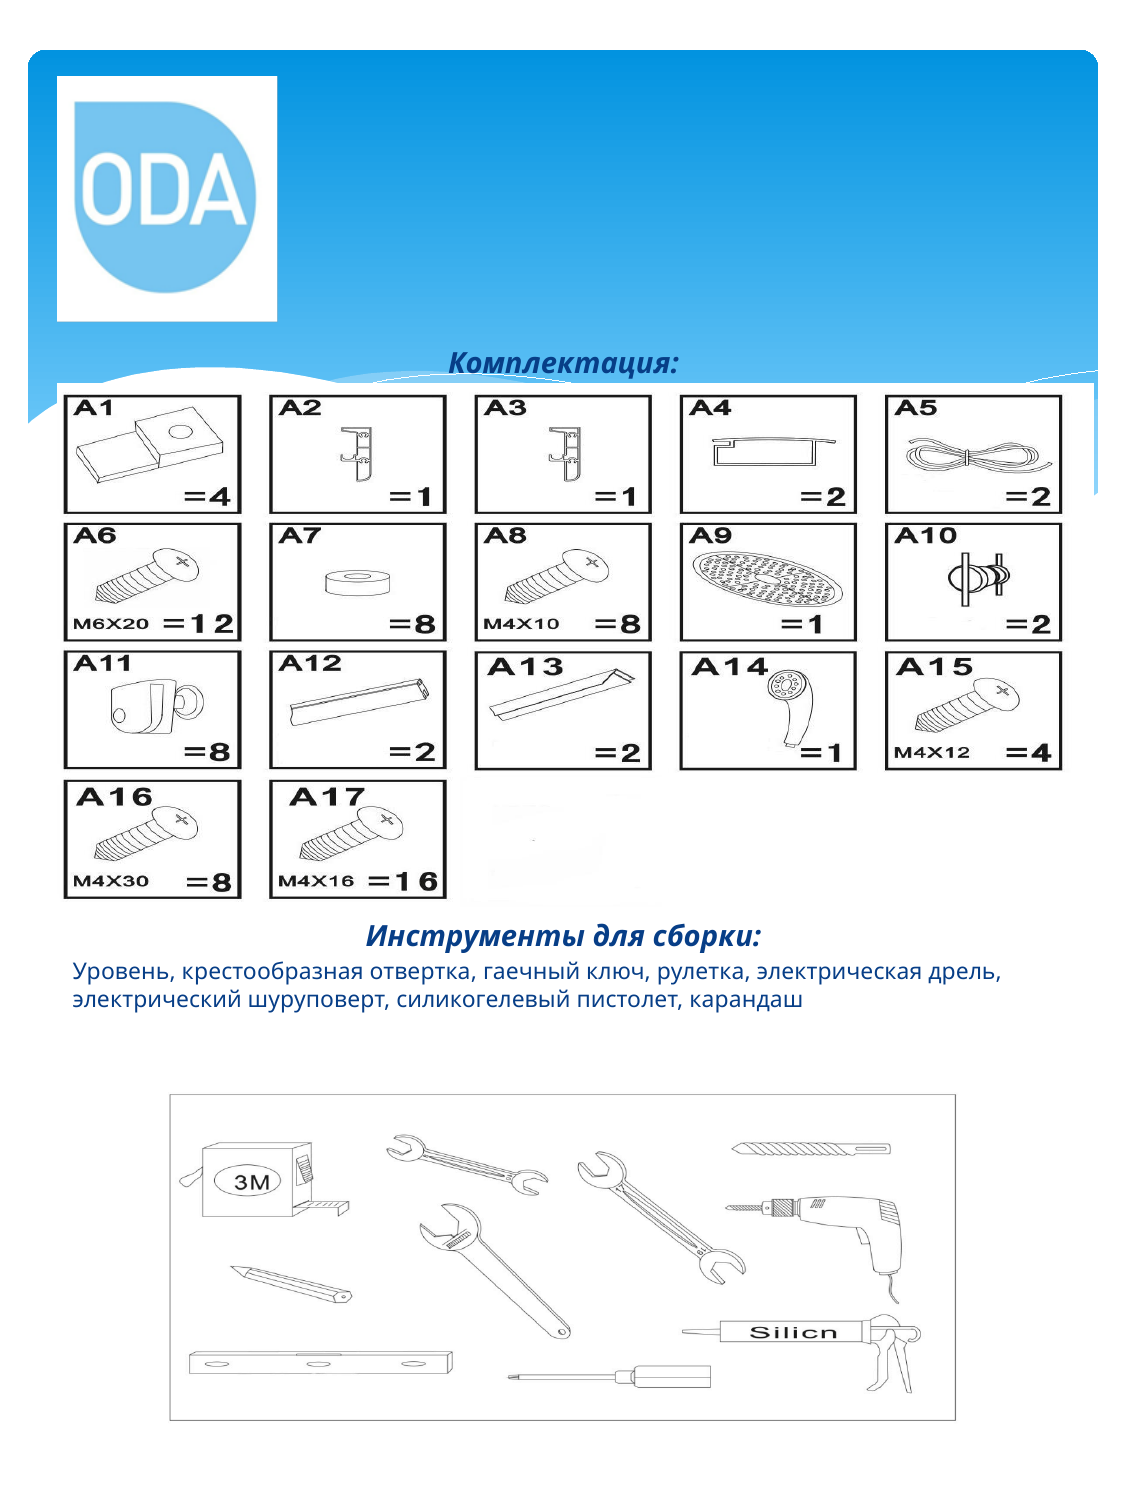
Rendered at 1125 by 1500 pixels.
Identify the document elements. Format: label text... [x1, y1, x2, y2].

picture [57, 383, 1095, 916]
picture [57, 77, 280, 325]
picture [167, 1092, 965, 1430]
list Комплектация: Инструменты для сборки: Уровень, крестообразная отвертка, гаечный ключ, рулетка, электрическая дрель, электрический шуруповерт, силикогелевый пистолет, карандаш [57, 336, 1070, 382]
list Комплектация: Инструменты для сборки: Уровень, крестообразная отвертка, гаечный ключ, рулетка, электрическая дрель, электрический шуруповерт, силикогелевый пистолет, карандаш [57, 924, 1070, 1430]
